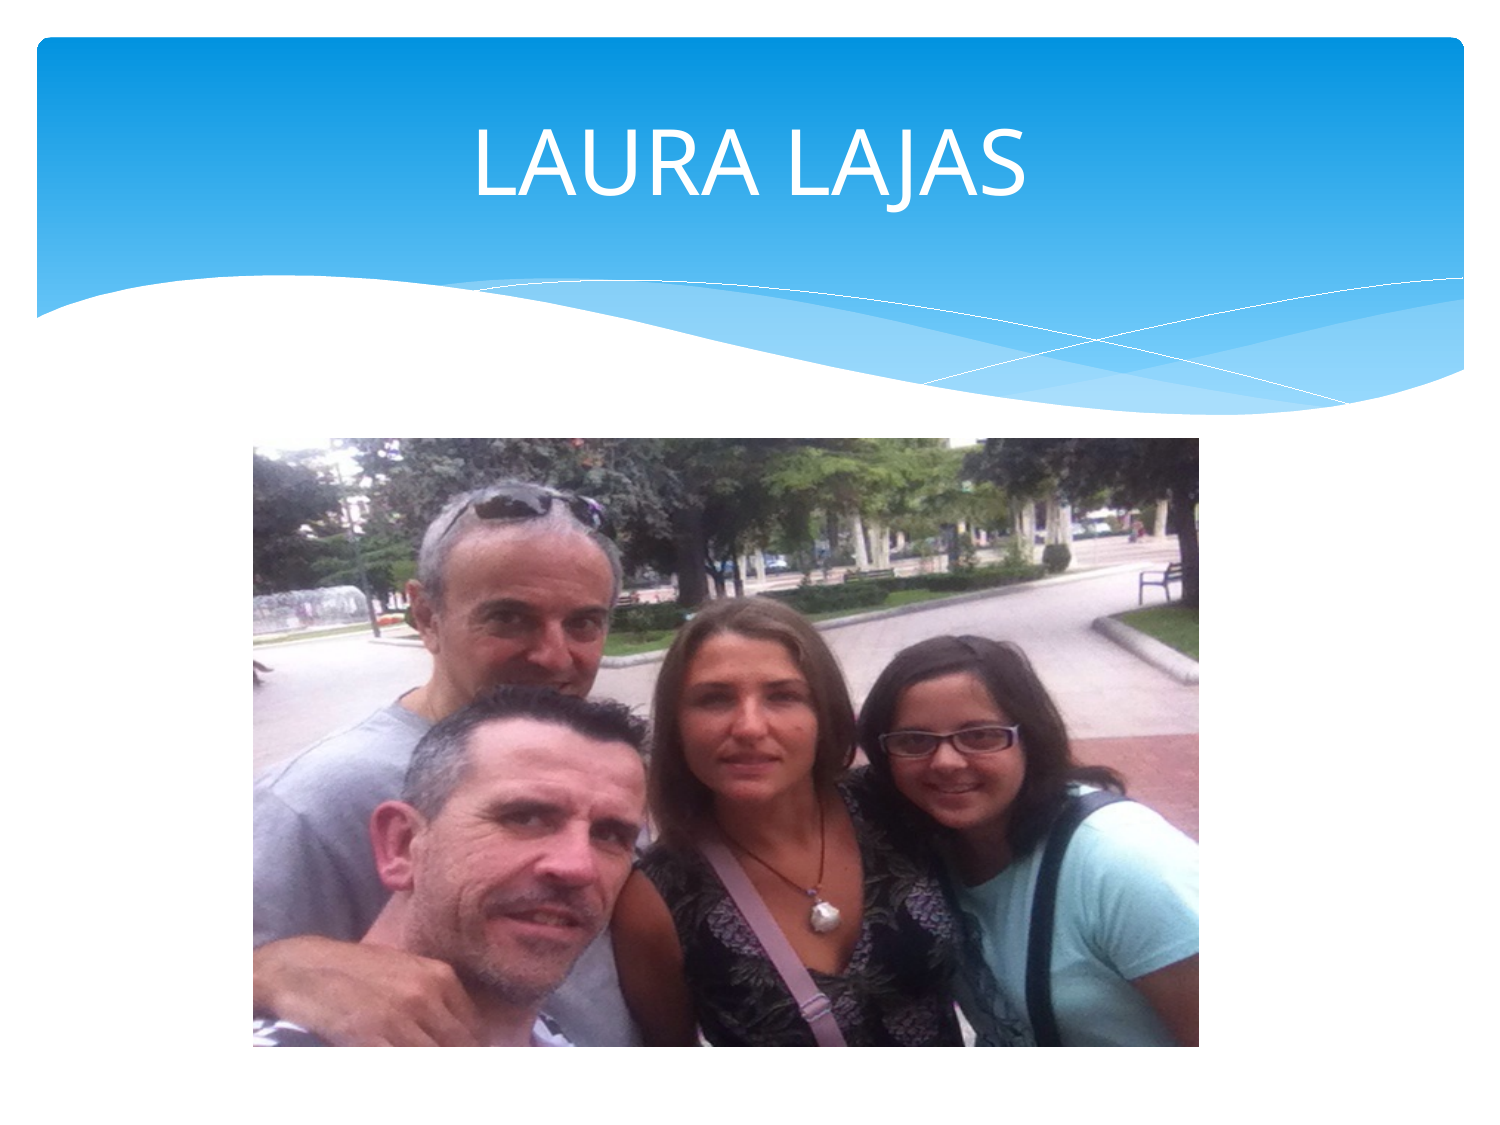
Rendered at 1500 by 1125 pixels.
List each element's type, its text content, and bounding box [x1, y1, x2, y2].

title LAURA LAJAS [75, 55, 1425, 261]
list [253, 438, 1200, 1047]
